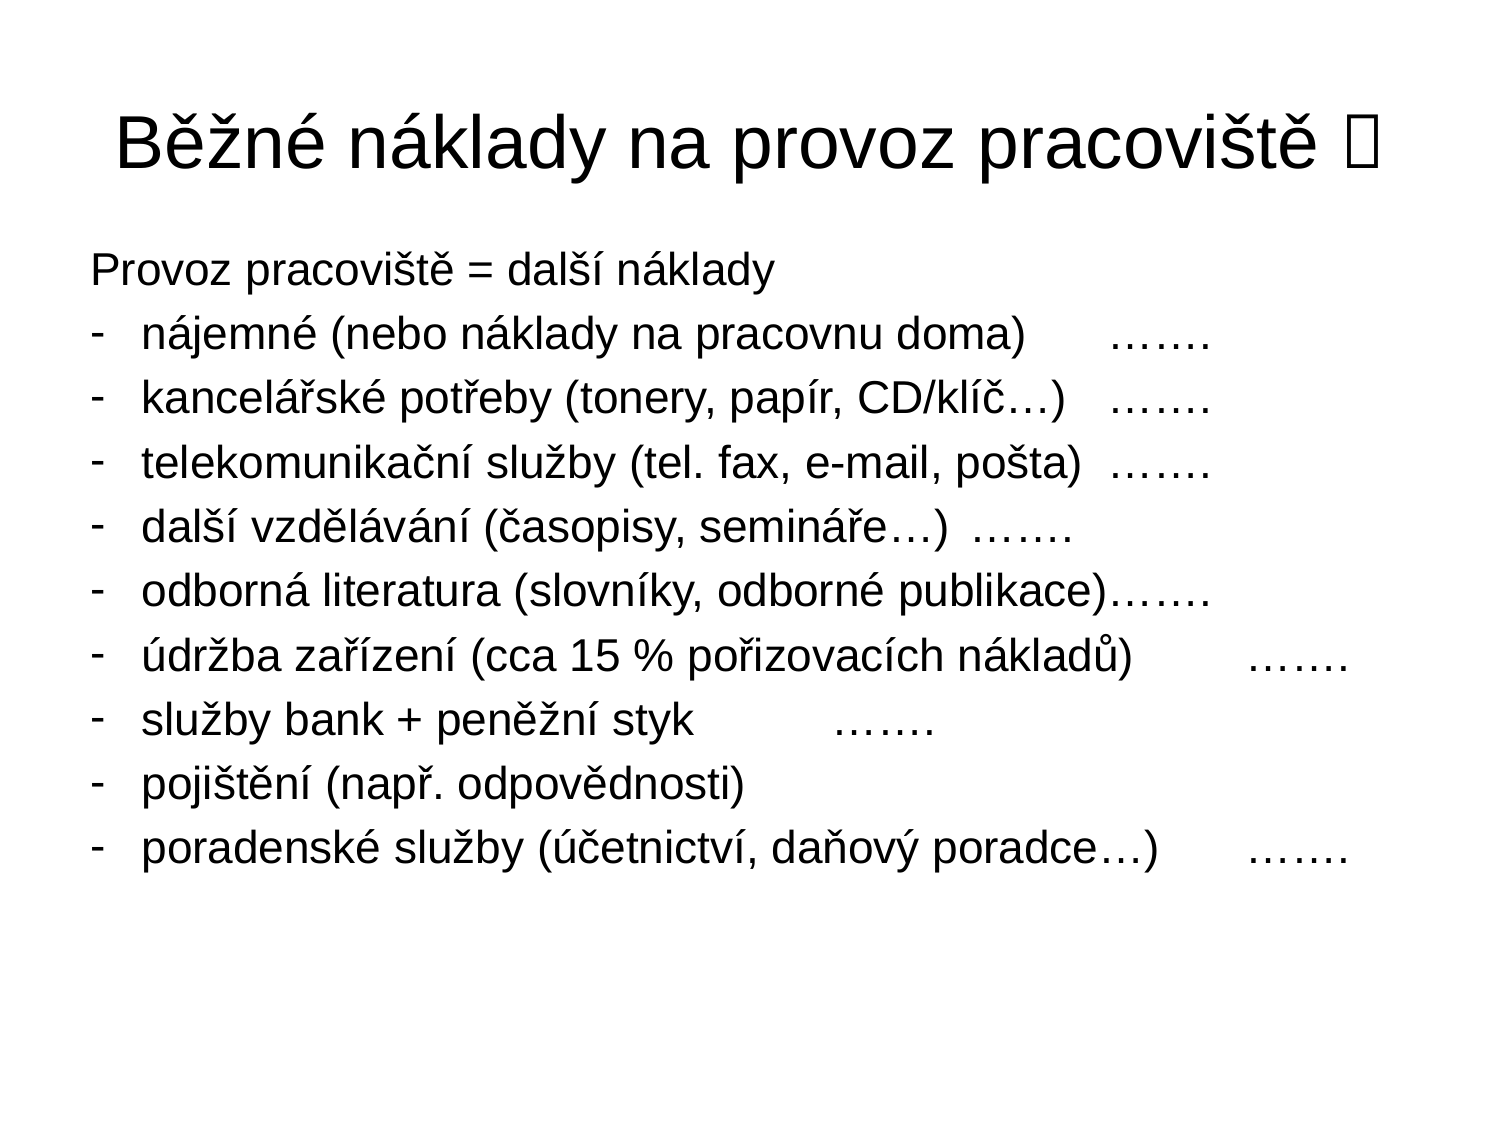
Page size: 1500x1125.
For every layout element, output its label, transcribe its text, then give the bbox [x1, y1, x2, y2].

title Běžné náklady na provoz pracoviště  [75, 45, 1425, 231]
list Provoz pracoviště = další náklady nájemné (nebo náklady na pracovnu doma) ……. kancelářské potřeby (tonery, papír, CD/klíč…) ……. telekomunikační služby (tel. fax, e-mail, pošta) ……. další vzdělávání (časopisy, semináře…) ……. odborná literatura (slovníky, odborné publikace) ……. údržba zařízení (cca 15 % pořizovacích nákladů) ……. služby bank + peněžní styk ……. pojištění (např. odpovědnosti) poradenské služby (účetnictví, daňový poradce…) ……. [75, 231, 1425, 1005]
